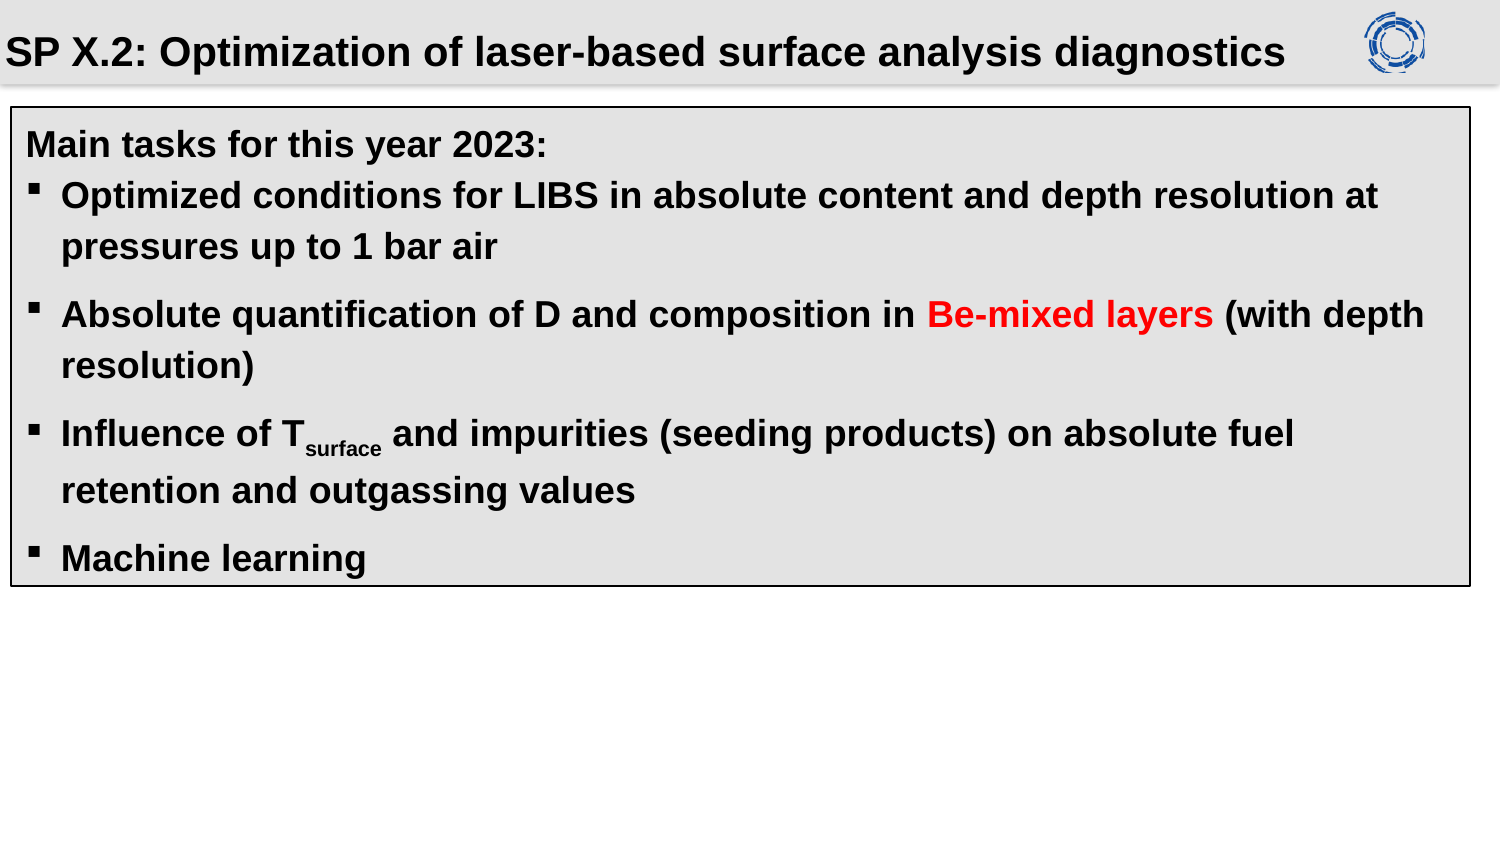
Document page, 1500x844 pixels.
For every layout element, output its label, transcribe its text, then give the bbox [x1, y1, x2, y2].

text_box Main tasks for this year 2023: Optimized conditions for LIBS in absolute content and depth resolution at pressures up to 1 bar air Absolute quantification of D and composition in Be-mixed layers (with depth resolution) Influence of Tsurface and impurities (seeding products) on absolute fuel retention and outgassing values Machine learning [10, 107, 1471, 587]
title SP X.2: Optimization of laser-based surface analysis diagnostics [0, 13, 1376, 70]
